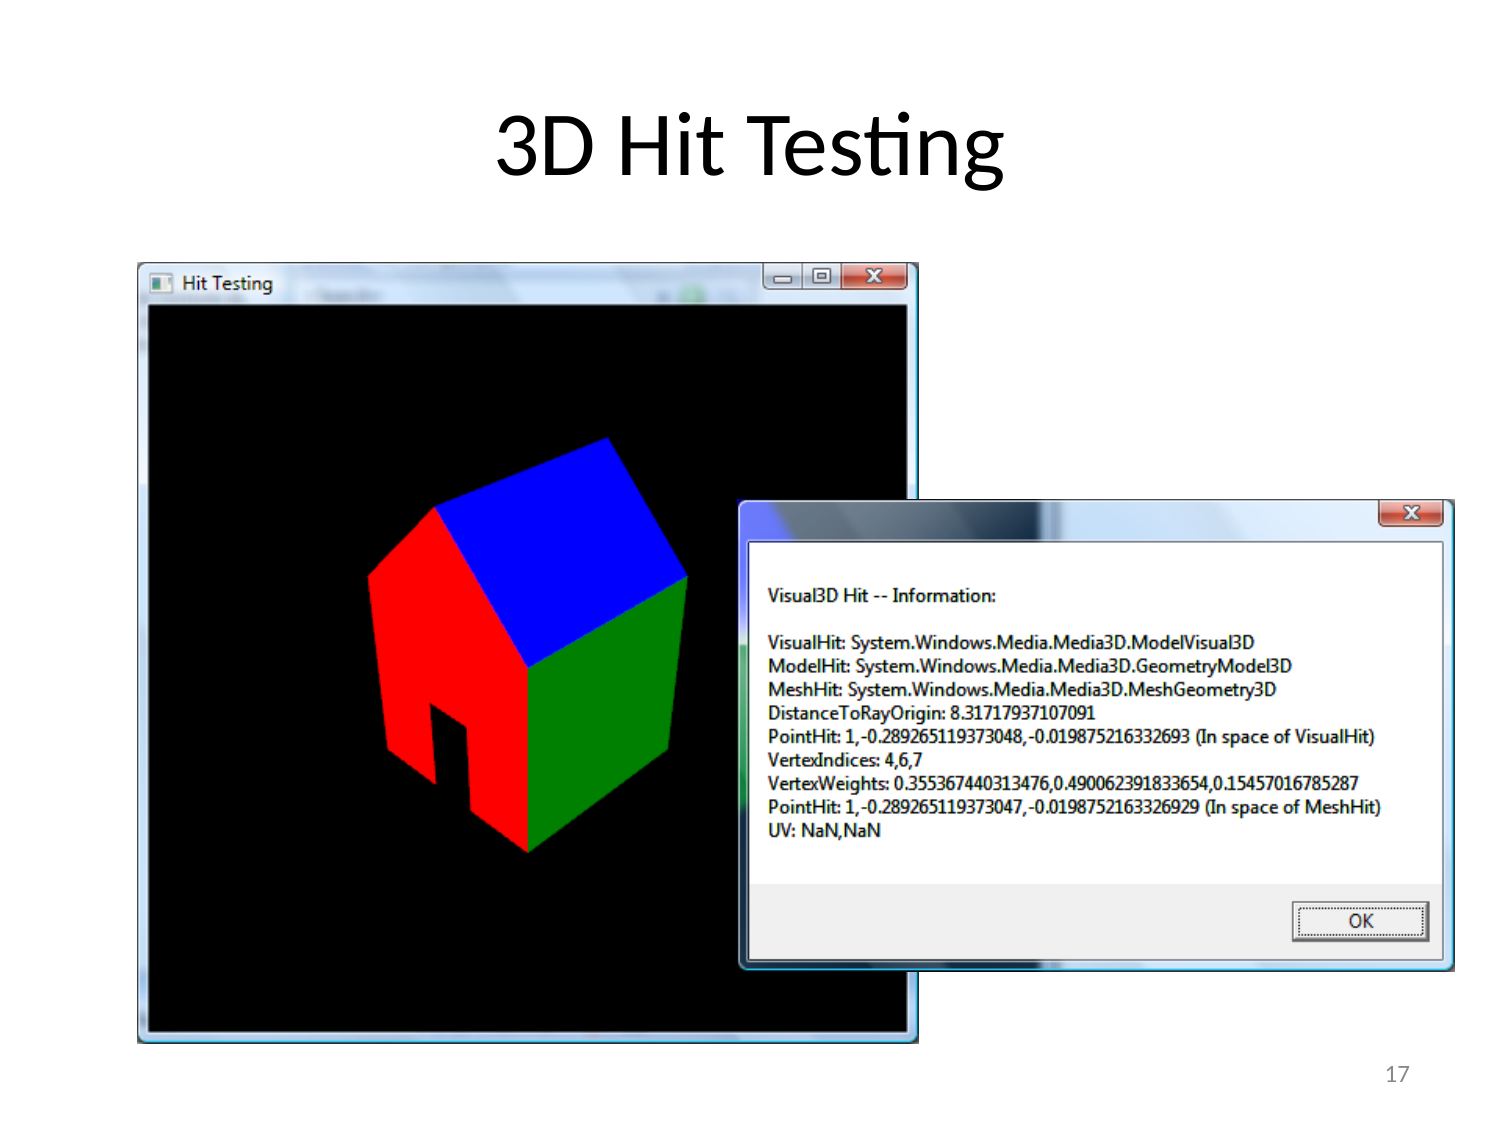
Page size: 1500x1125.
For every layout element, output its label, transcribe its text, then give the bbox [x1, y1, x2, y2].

title 3D Hit Testing [75, 45, 1425, 233]
slide_number 17 [1074, 1042, 1425, 1103]
picture [137, 262, 1455, 1044]
